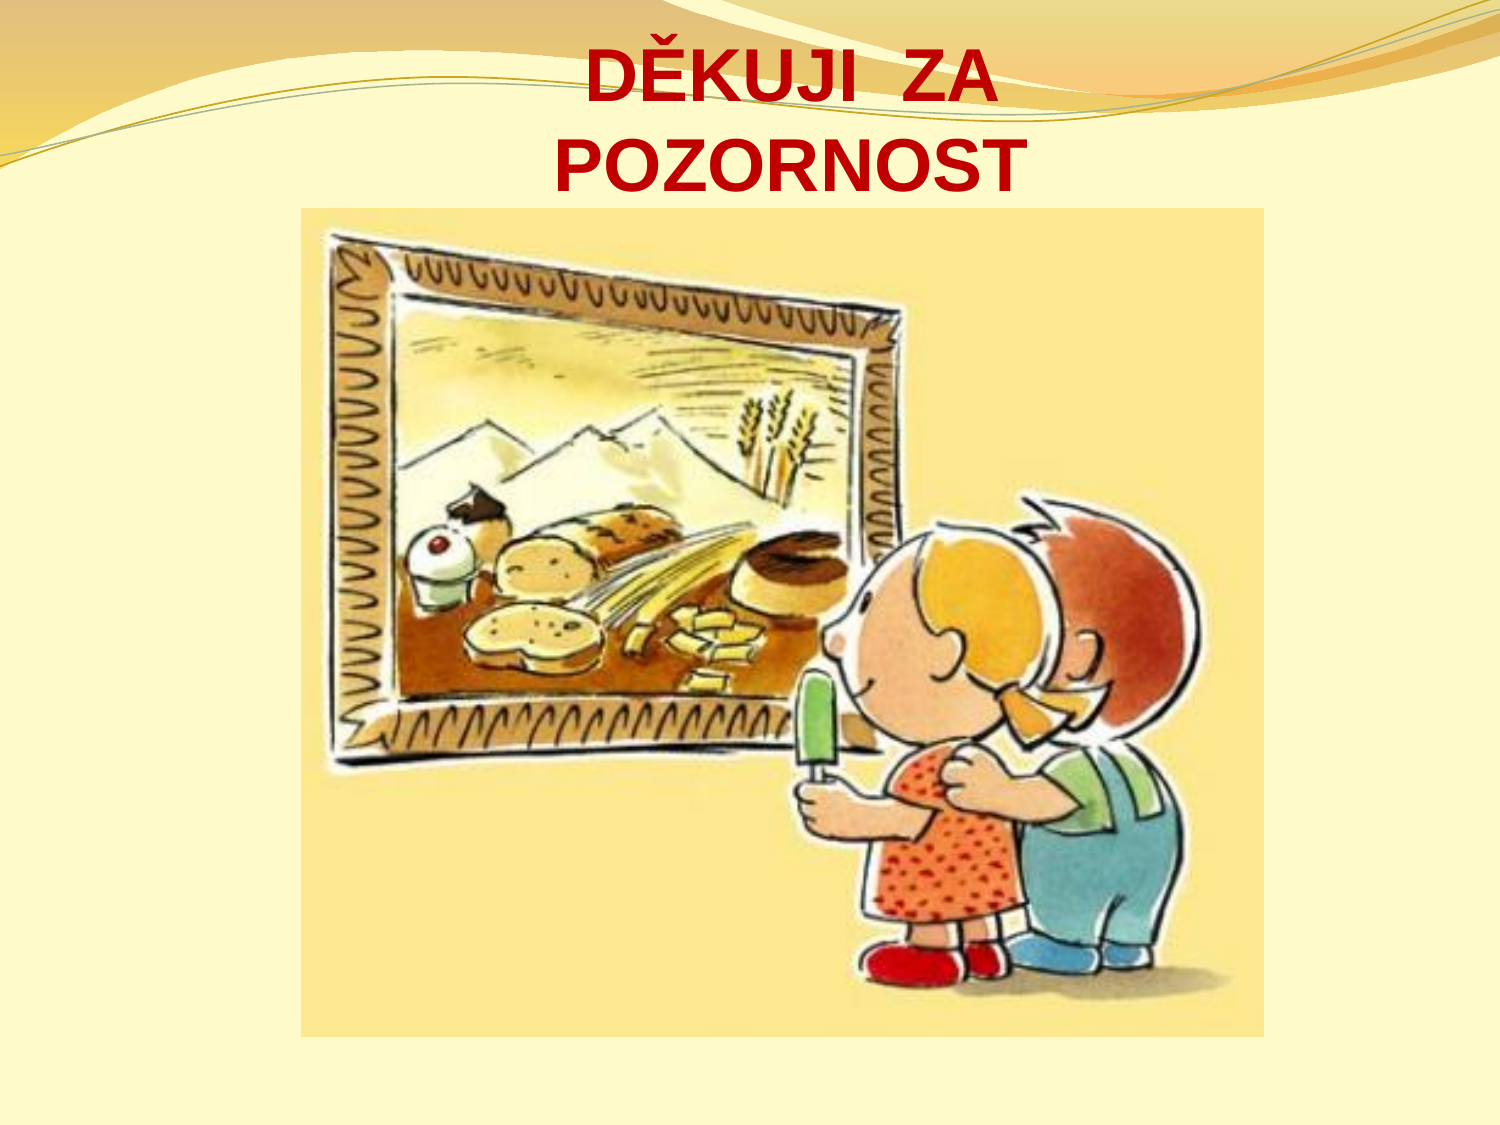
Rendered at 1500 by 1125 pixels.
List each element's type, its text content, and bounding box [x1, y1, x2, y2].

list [300, 207, 1264, 1037]
text_box DĚKUJI ZA POZORNOST [419, 19, 1164, 207]
